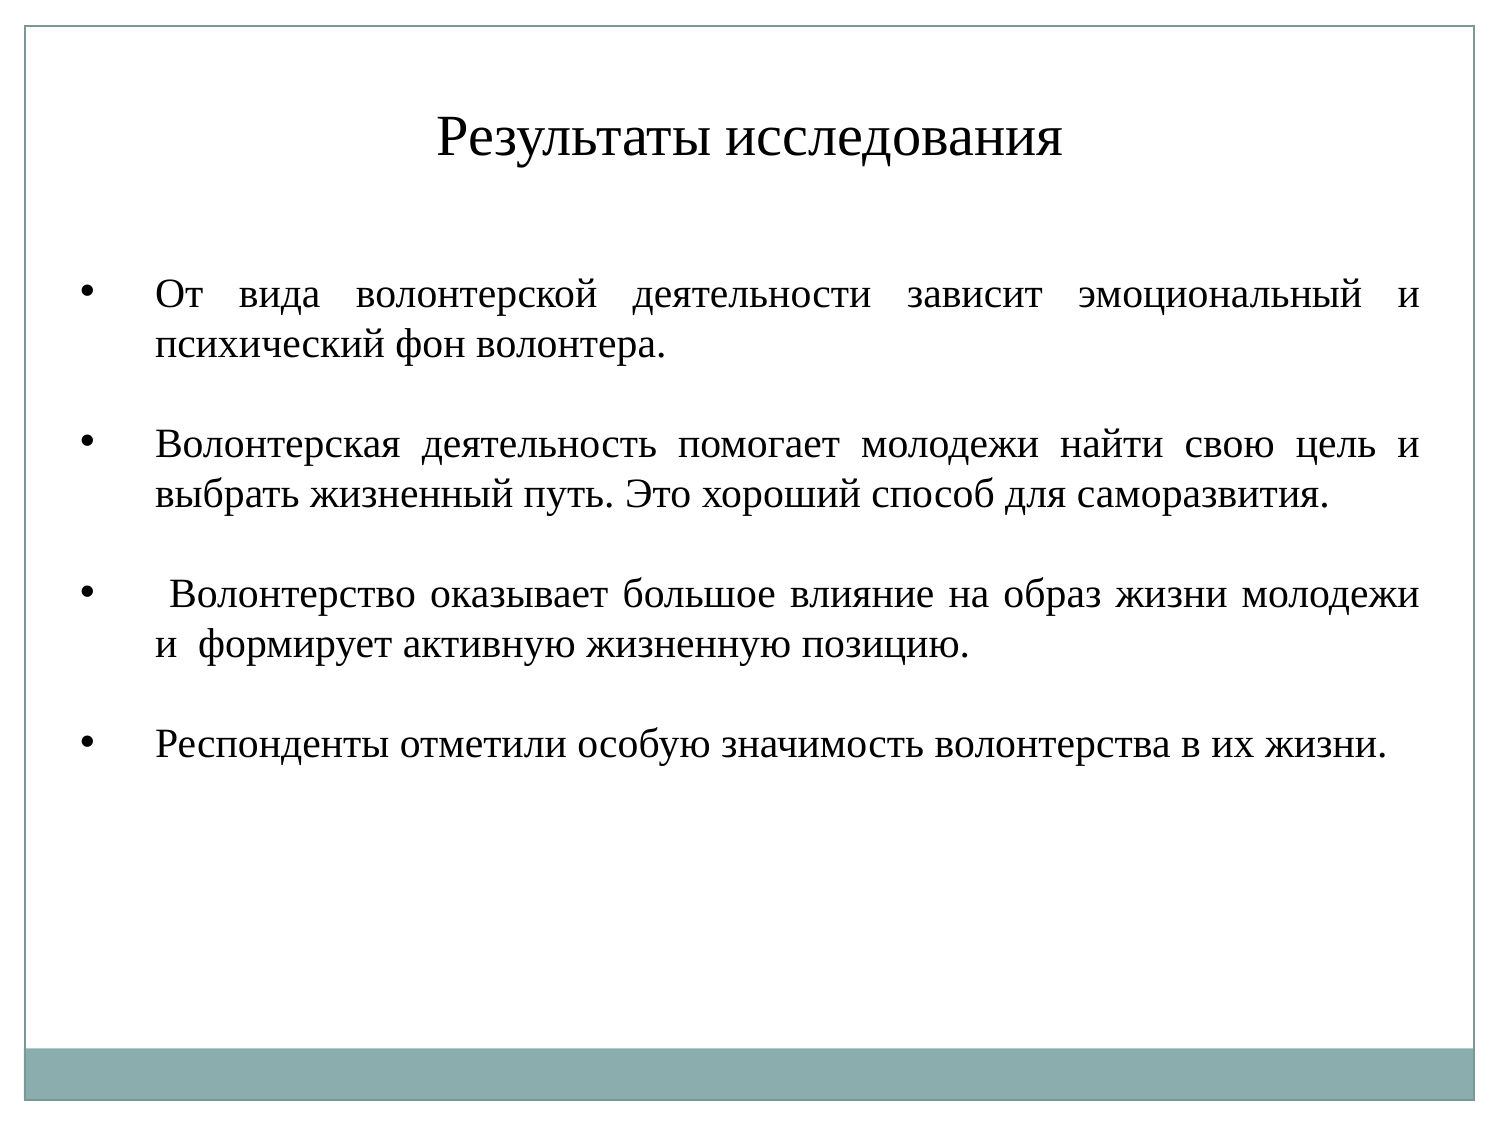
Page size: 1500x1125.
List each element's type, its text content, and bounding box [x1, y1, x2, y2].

text_box Результаты исследования [41, 90, 1459, 175]
text_box От вида волонтерской деятельности зависит эмоциональный и психический фон волонтера. Волонтерская деятельность помогает молодежи найти свою цель и выбрать жизненный путь. Это хороший способ для саморазвития. Волонтерство оказывает большое влияние на образ жизни молодежи и формирует активную жизненную позицию. Респонденты отметили особую значимость волонтерства в их жизни. [64, 257, 1436, 824]
